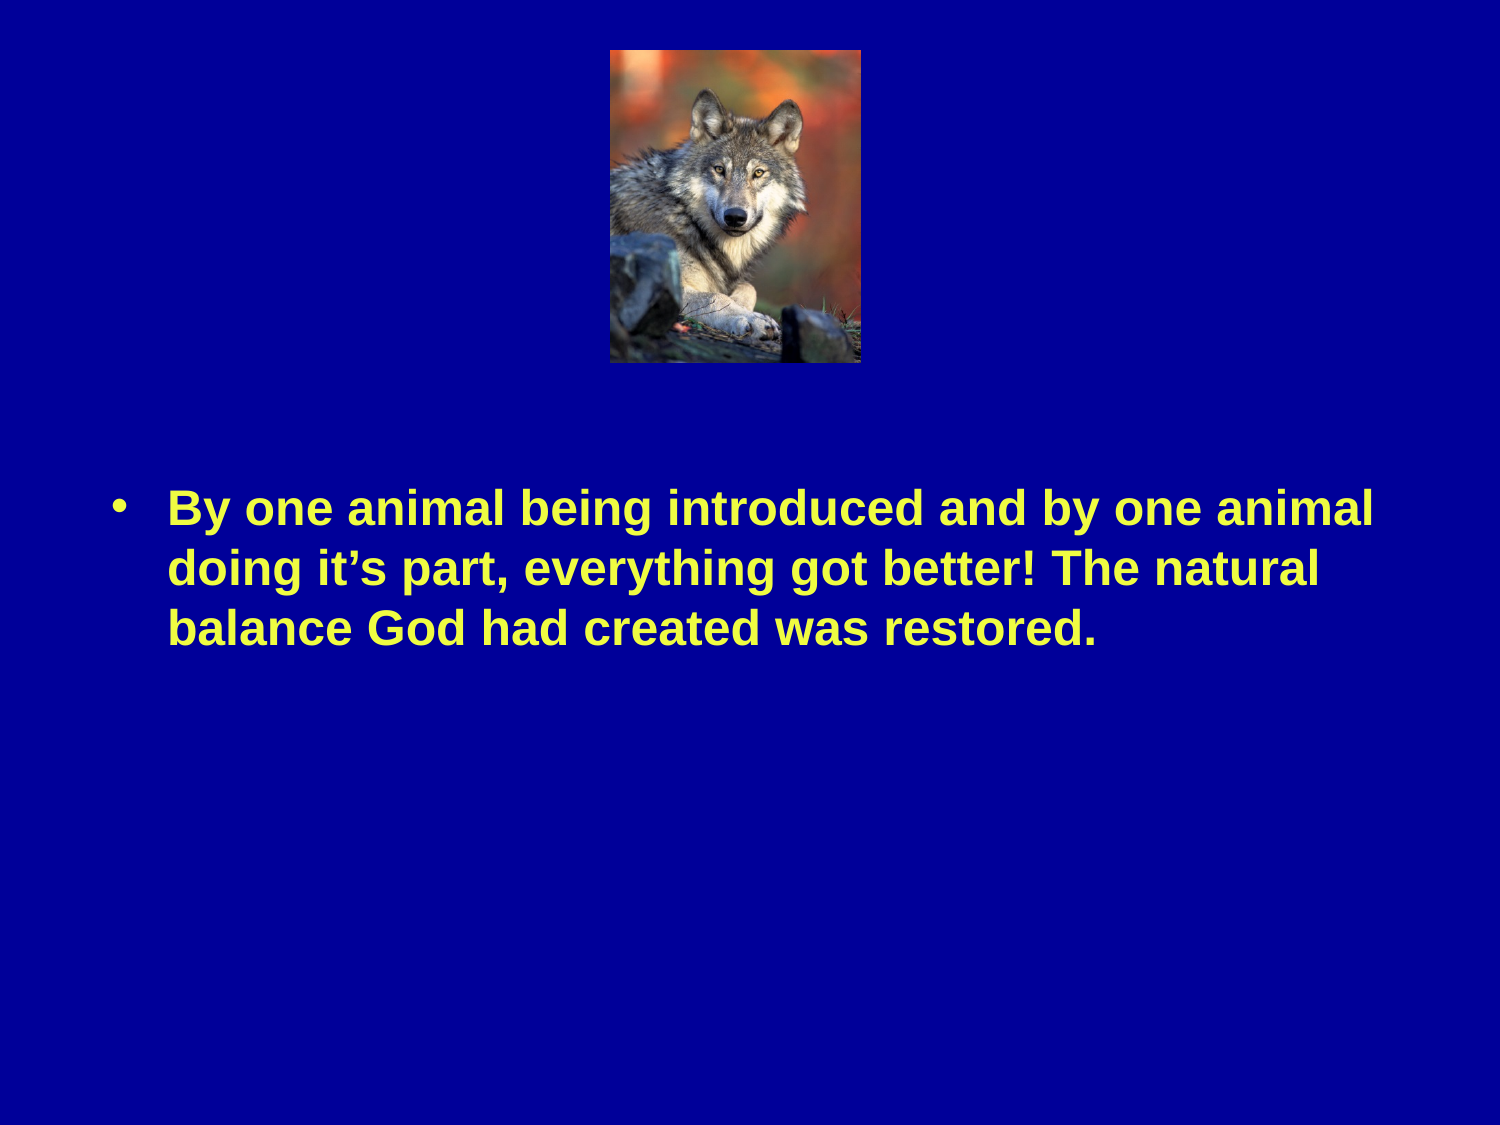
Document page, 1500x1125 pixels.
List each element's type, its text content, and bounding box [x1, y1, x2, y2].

text_box By one animal being introduced and by one animal doing it’s part, everything got better! The natural balance God had created was restored. [96, 468, 1397, 664]
picture [610, 50, 861, 363]
